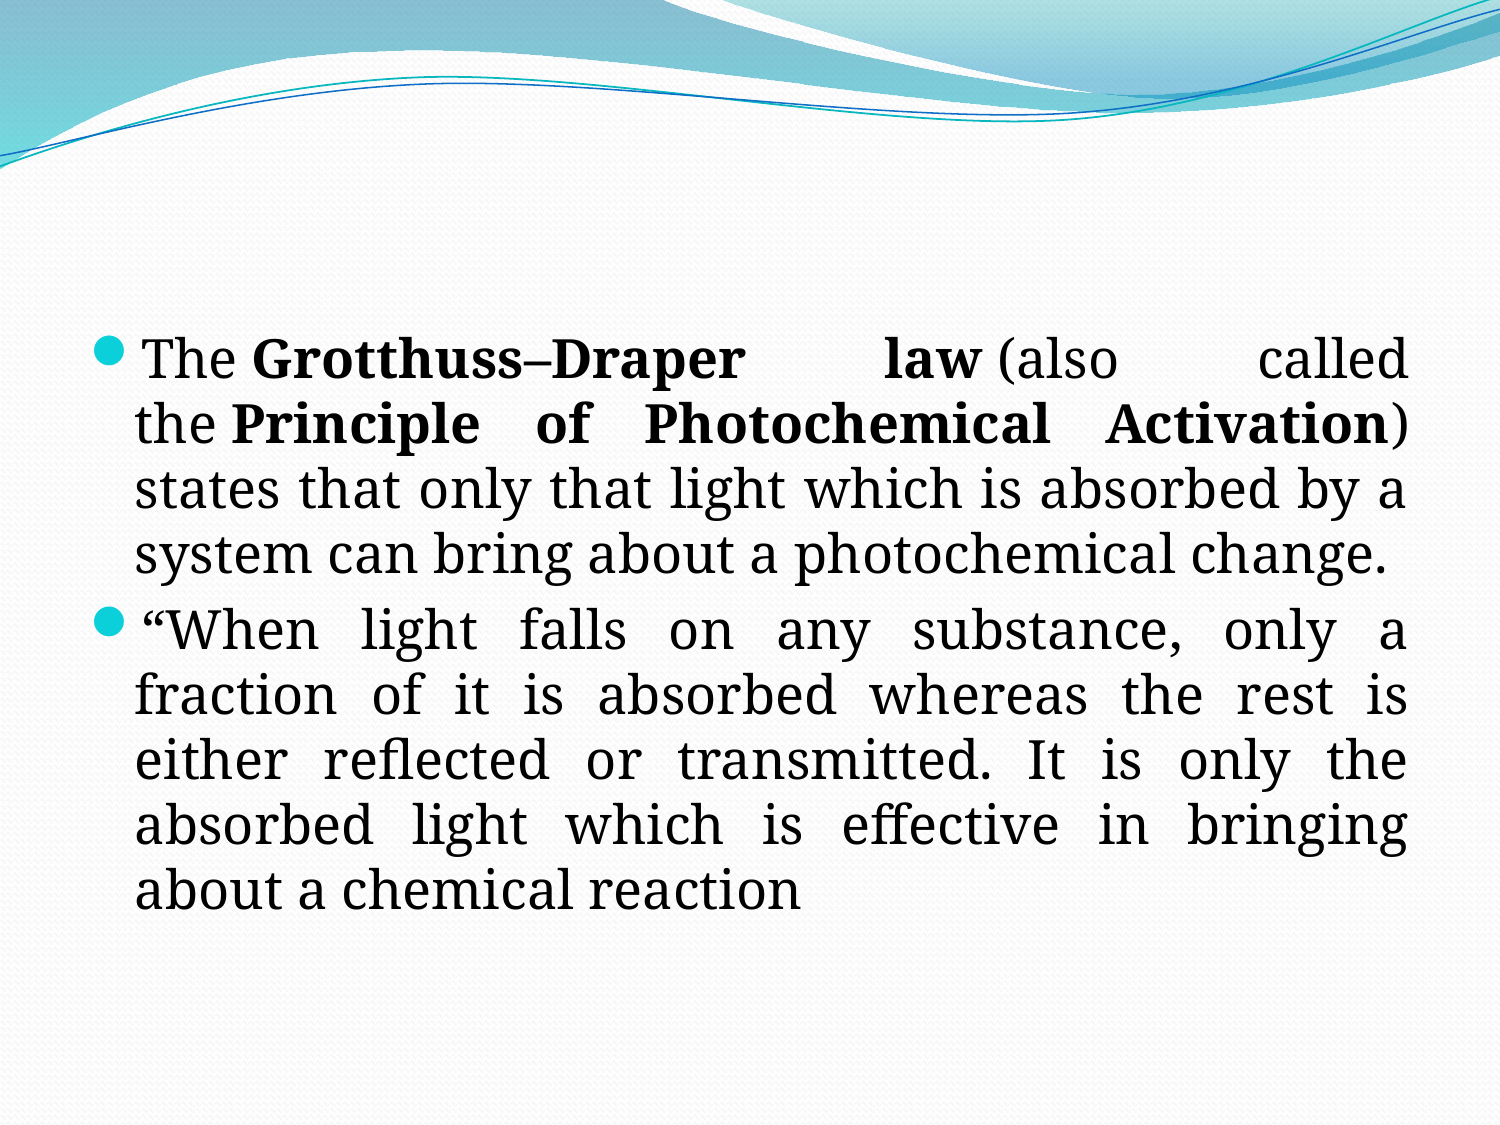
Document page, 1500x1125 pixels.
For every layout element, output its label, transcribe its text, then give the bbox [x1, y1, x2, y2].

list The Grotthuss–Draper law (also called the Principle of Photochemical Activation) states that only that light which is absorbed by a system can bring about a photochemical change. “When light falls on any substance, only a fraction of it is absorbed whereas the rest is either reflected or transmitted. It is only the absorbed light which is effective in bringing about a chemical reaction [75, 317, 1425, 1038]
